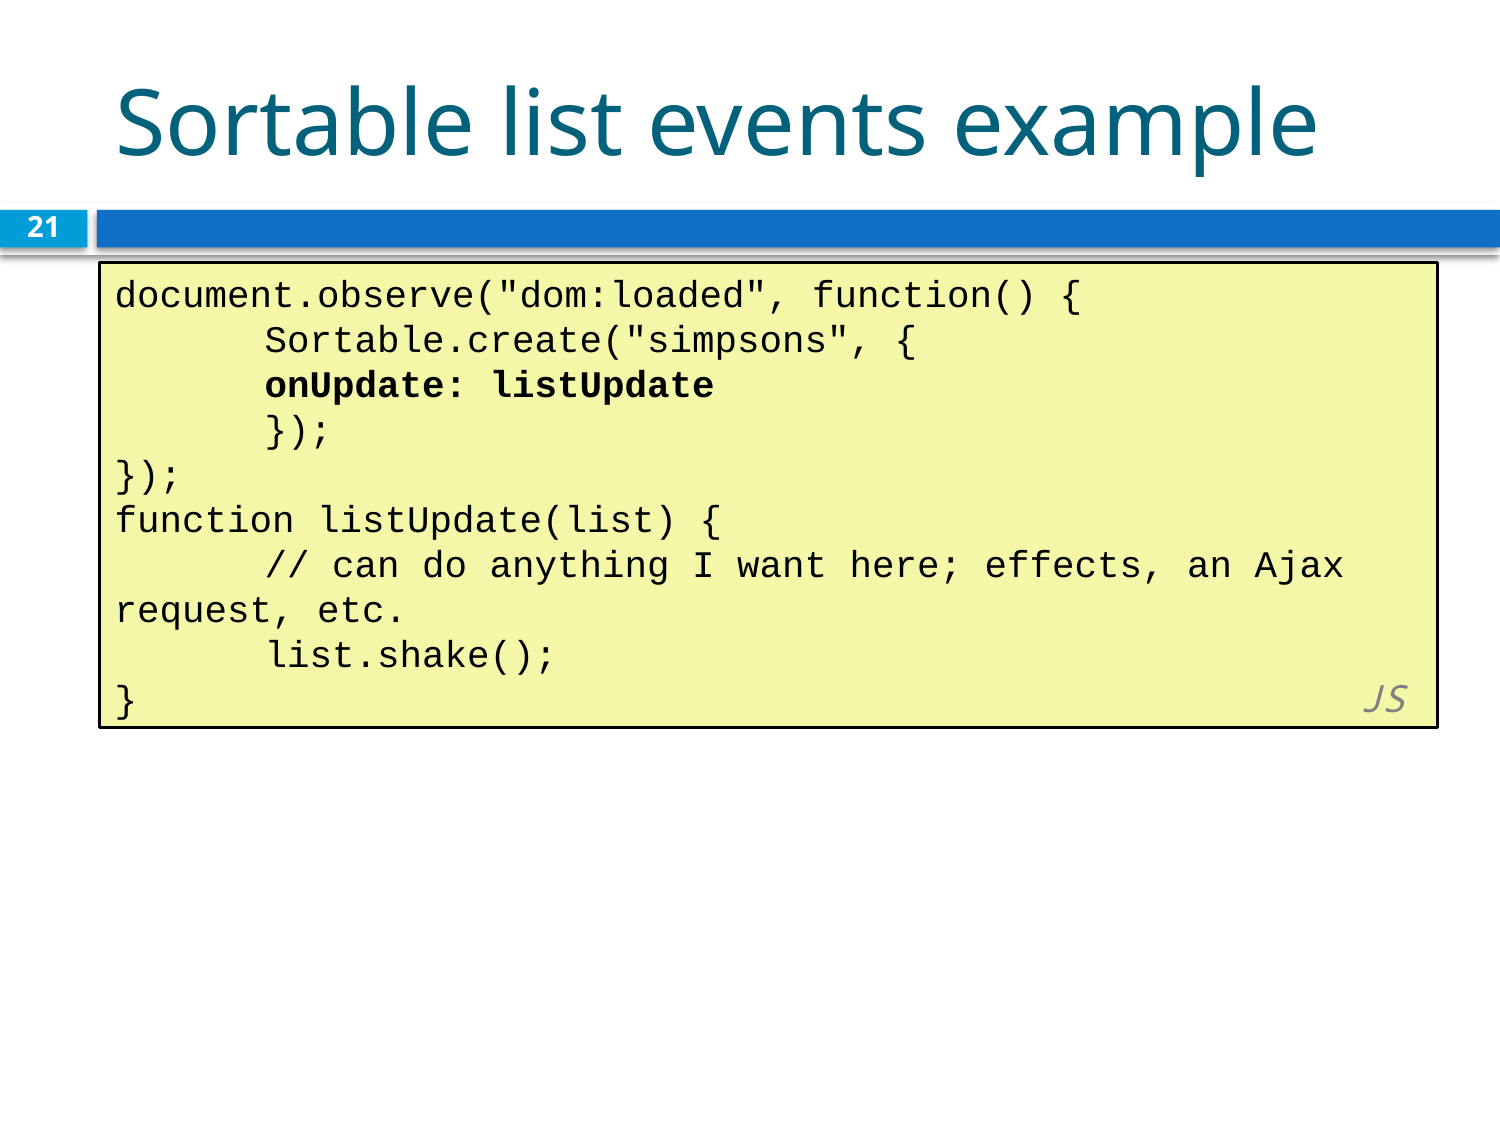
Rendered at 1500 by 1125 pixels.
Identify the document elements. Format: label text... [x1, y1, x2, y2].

title Sortable list events example [100, 37, 1439, 201]
text_box document.observe("dom:loaded", function() { Sortable.create("simpsons", { onUpdate: listUpdate }); }); function listUpdate(list) { // can do anything I want here; effects, an Ajax request, etc. list.shake(); } JS [99, 262, 1438, 728]
slide_number 21 [0, 208, 88, 249]
